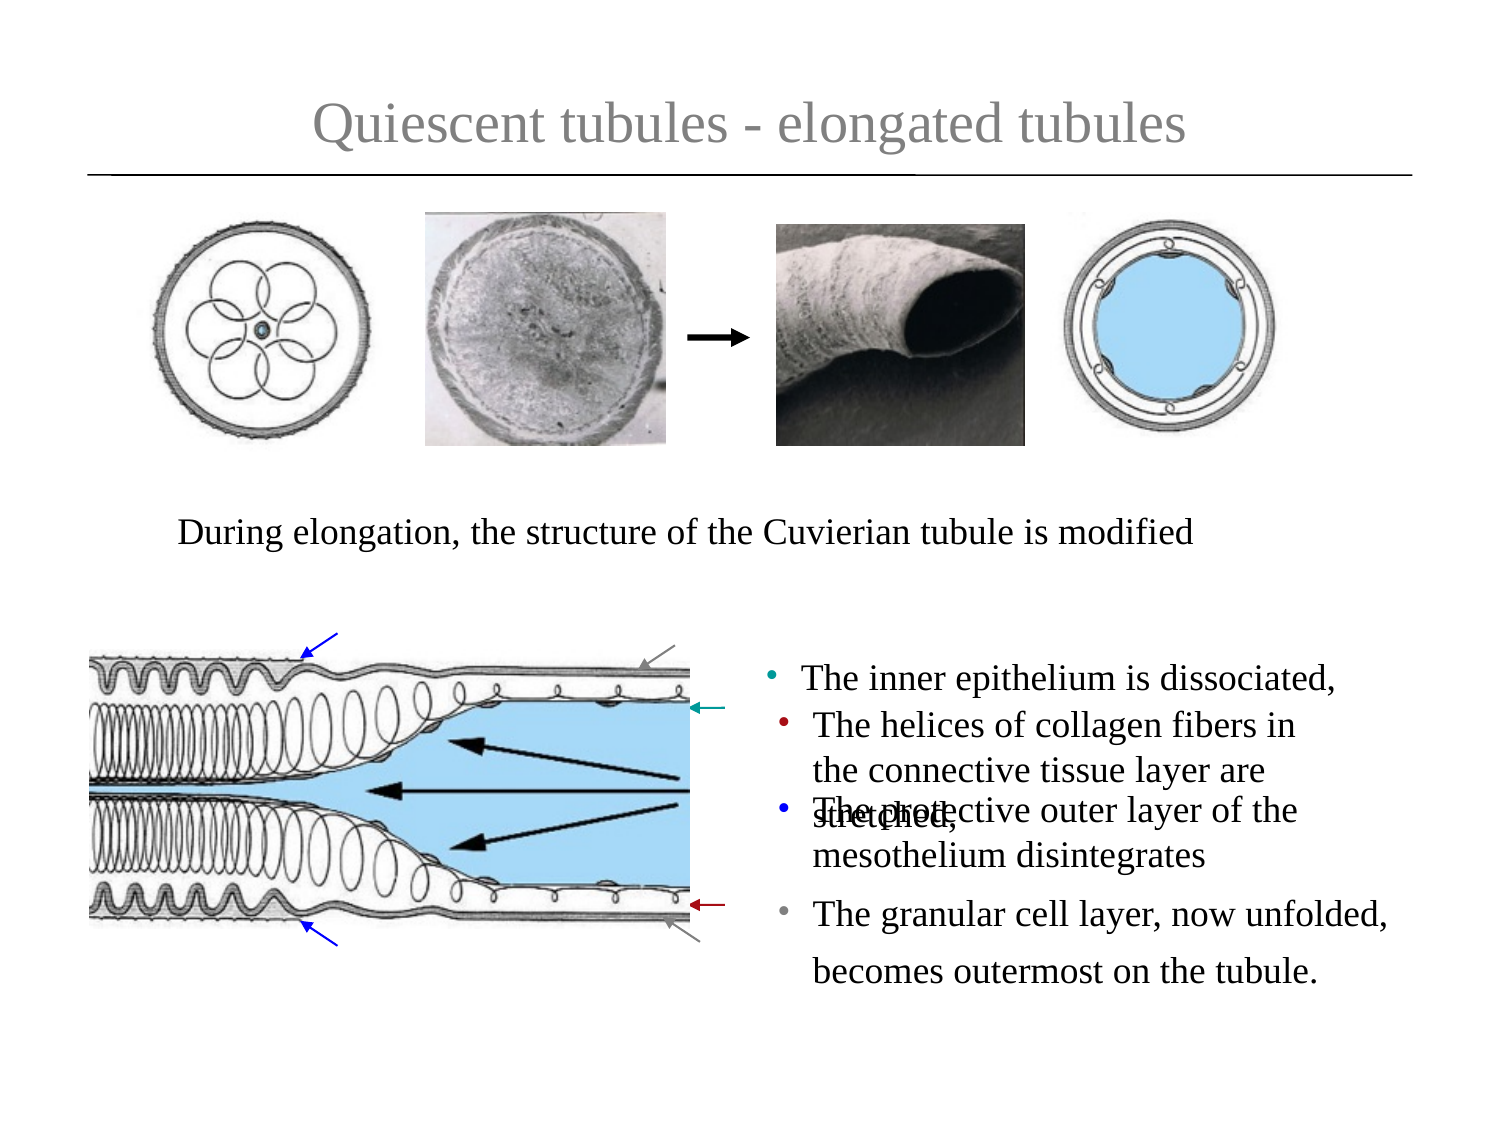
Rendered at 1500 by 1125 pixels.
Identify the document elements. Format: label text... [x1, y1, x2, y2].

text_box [776, 212, 1301, 446]
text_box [637, 645, 1500, 987]
picture [89, 648, 299, 929]
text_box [124, 212, 666, 459]
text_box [299, 632, 1441, 946]
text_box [162, 337, 1263, 561]
title Quiescent tubules - elongated tubules [112, 24, 1388, 213]
